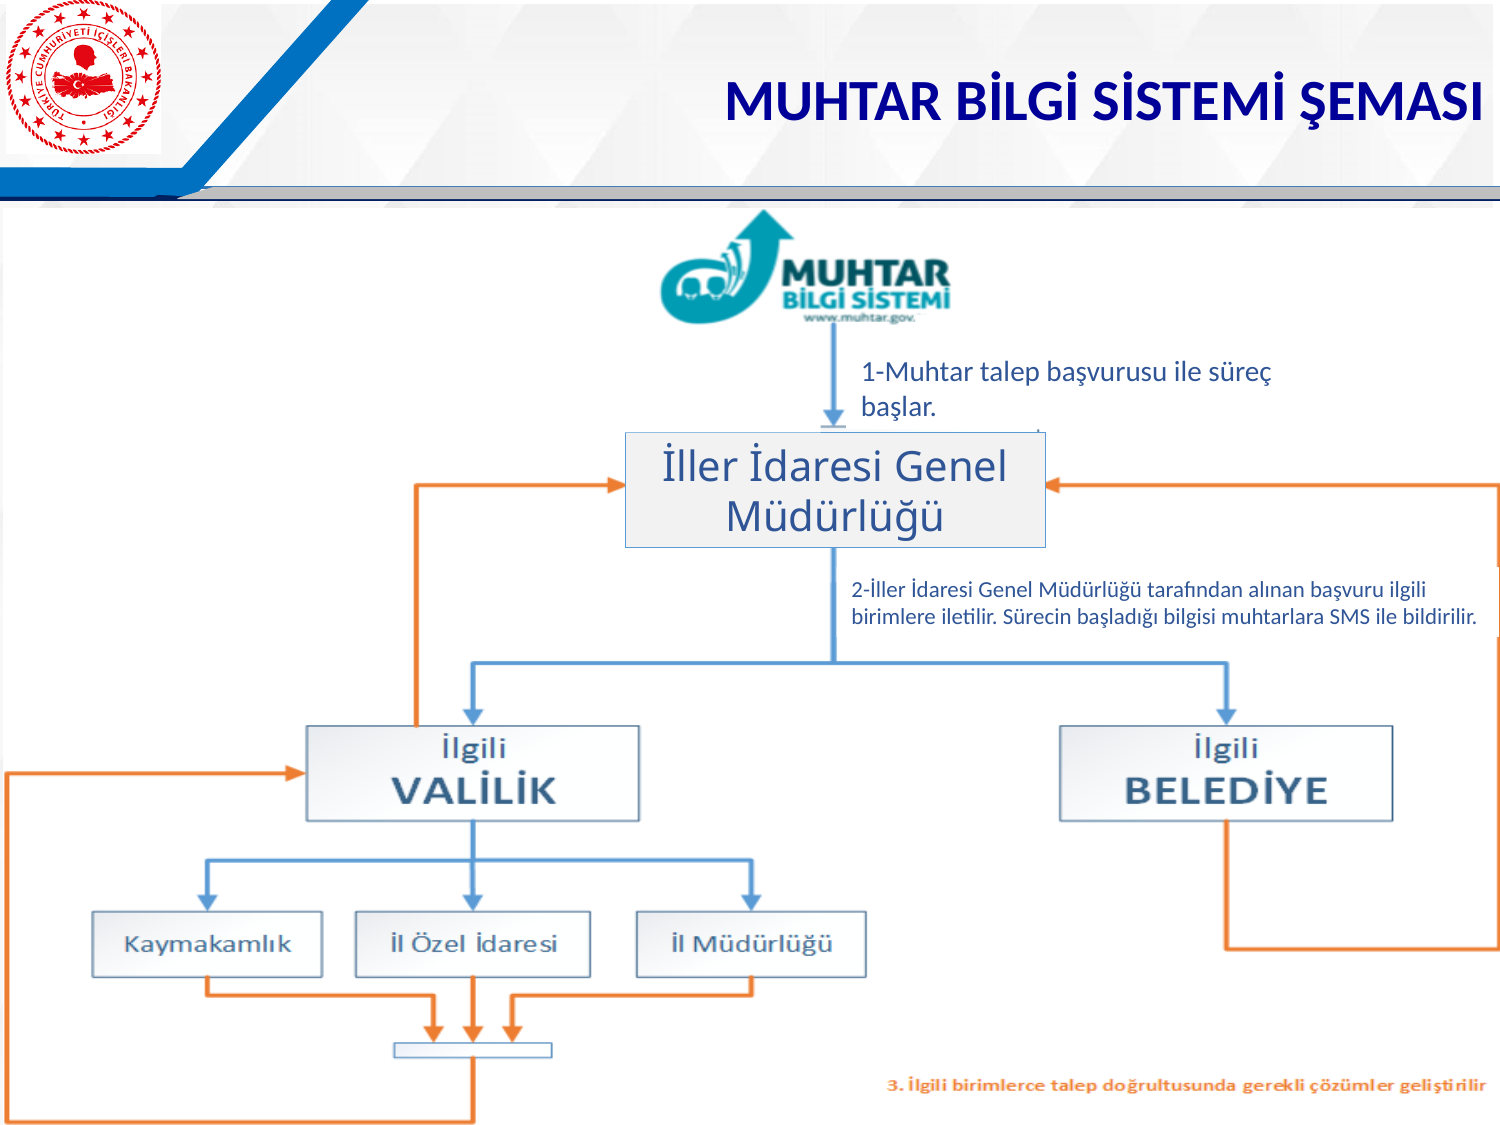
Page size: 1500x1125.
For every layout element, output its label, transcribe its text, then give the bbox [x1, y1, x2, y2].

text_box MUHTAR BİLGİ SİSTEMİ ŞEMASI [436, 54, 1500, 140]
picture [205, 4, 1493, 186]
picture [0, 0, 326, 167]
picture [0, 201, 1500, 1125]
